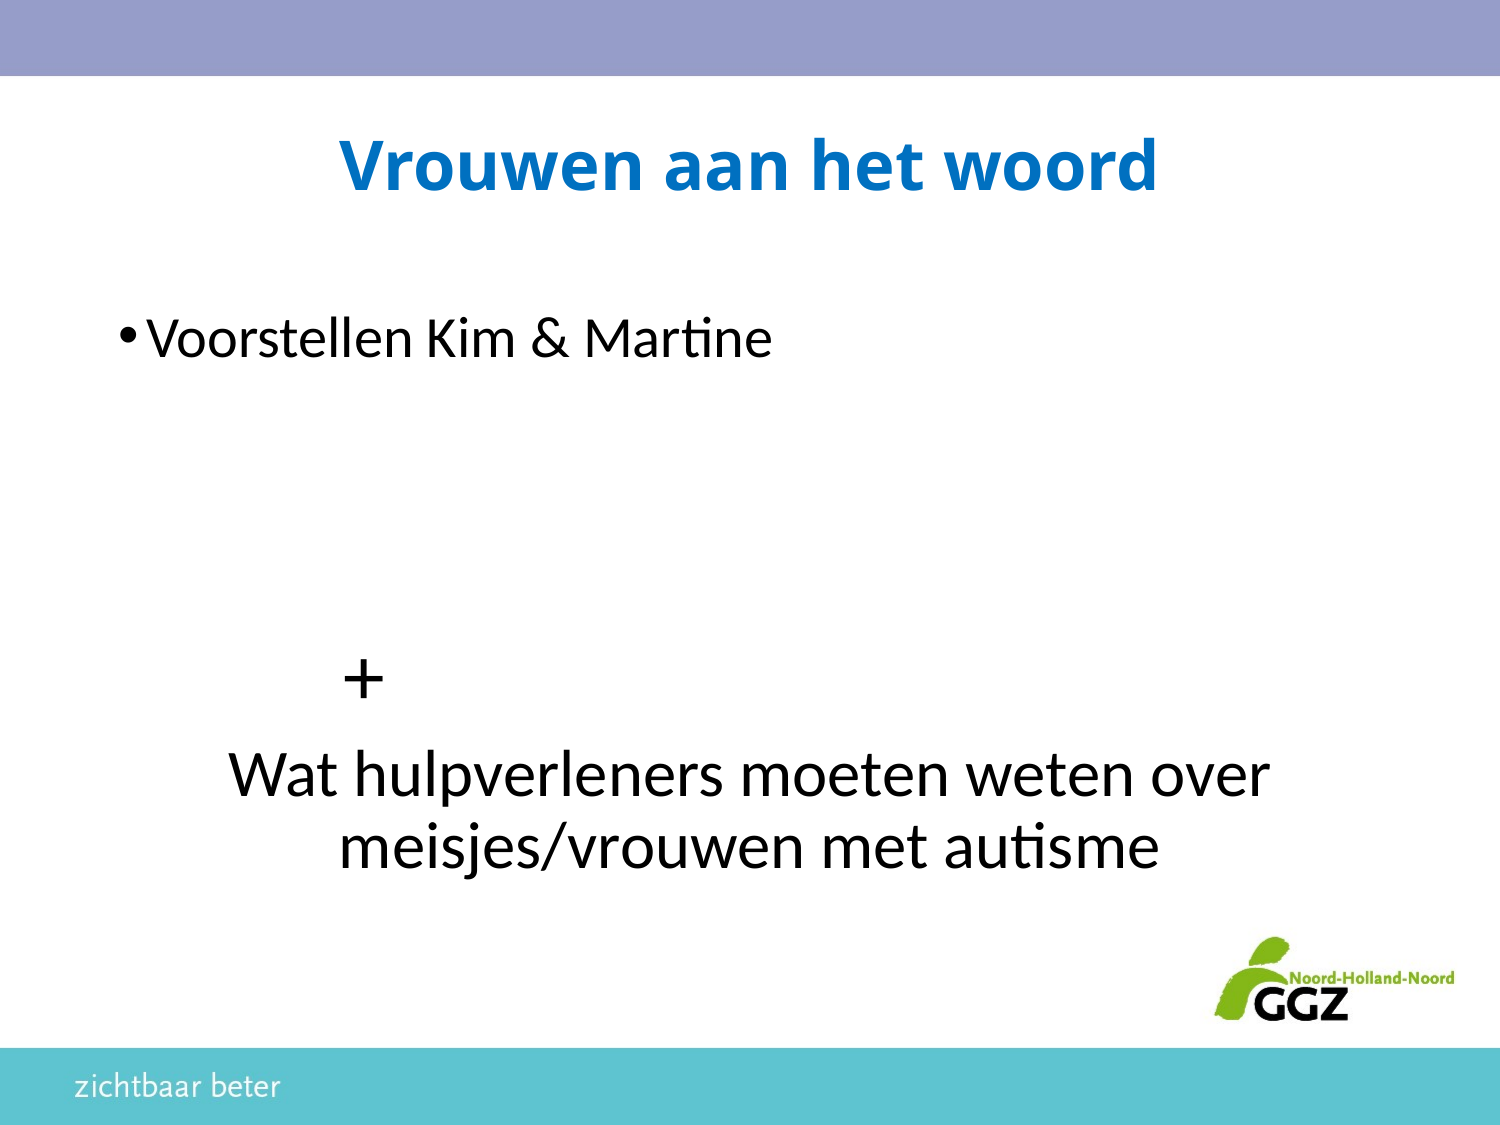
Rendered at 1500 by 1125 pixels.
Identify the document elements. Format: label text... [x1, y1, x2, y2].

title Vrouwen aan het woord [103, 59, 1397, 278]
list Voorstellen Kim & Martine + Wat hulpverleners moeten weten over meisjes/vrouwen met autisme [103, 299, 1397, 1014]
picture [0, 0, 1500, 1125]
